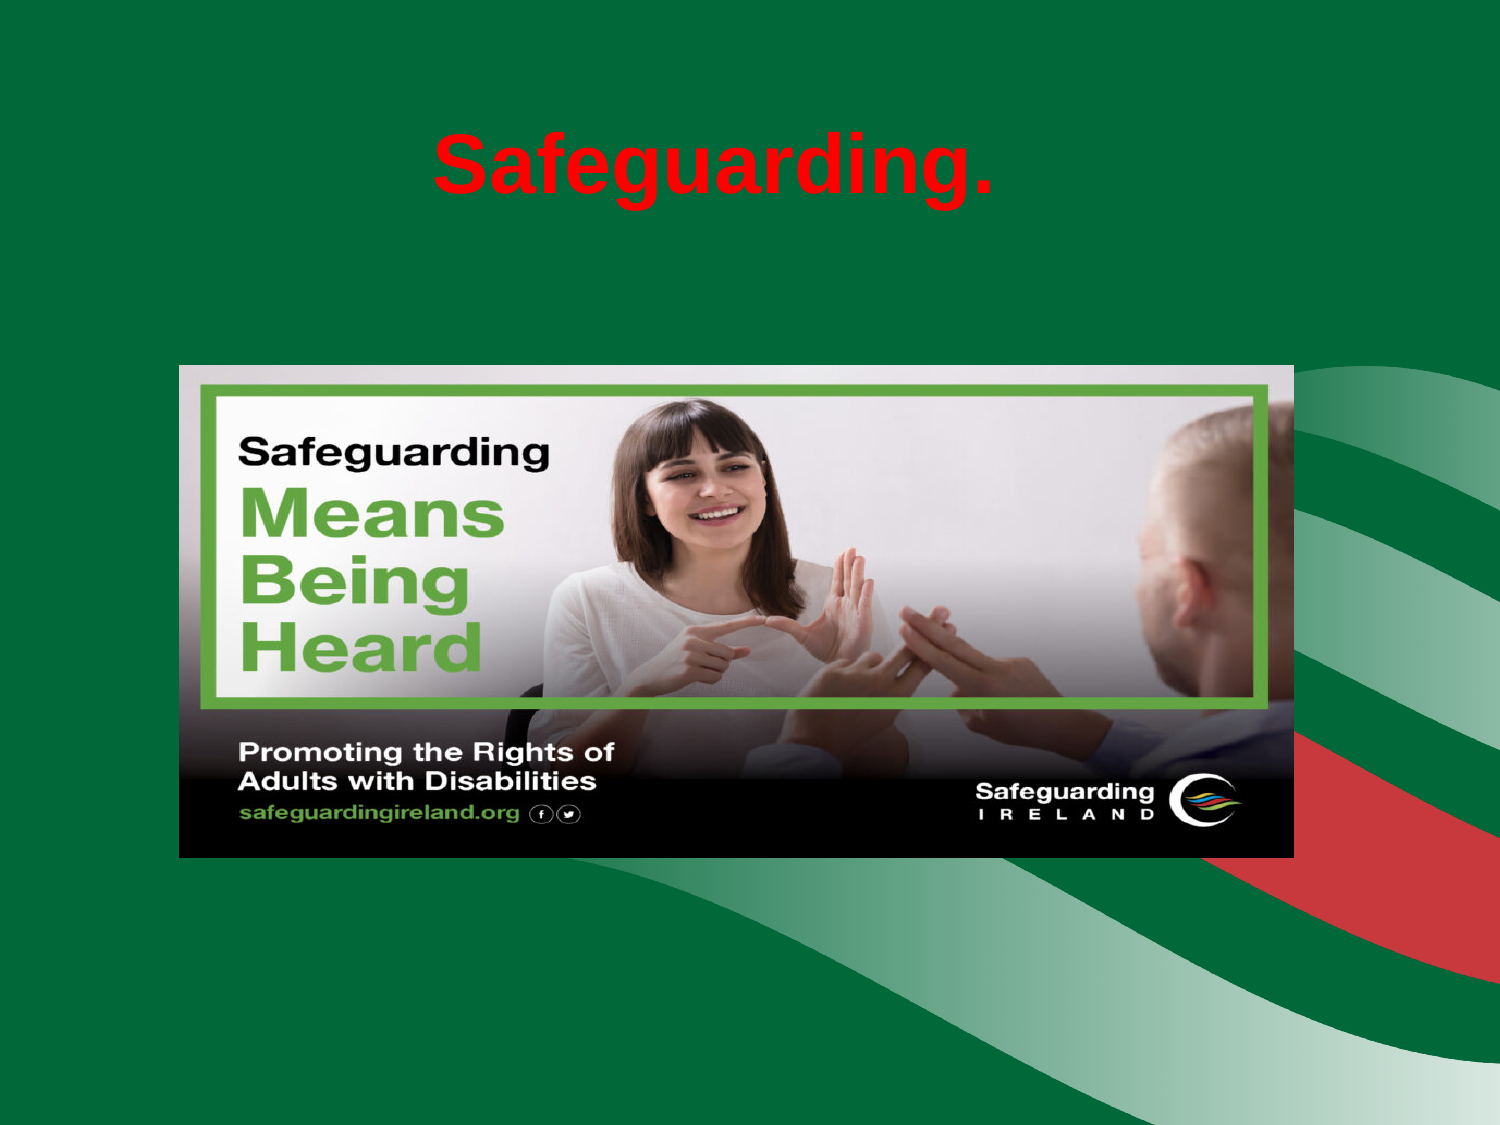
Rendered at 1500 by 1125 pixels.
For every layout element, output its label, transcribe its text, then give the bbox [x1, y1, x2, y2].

picture [206, 154, 1500, 1125]
title Safeguarding. [111, 89, 1318, 244]
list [179, 365, 1294, 858]
